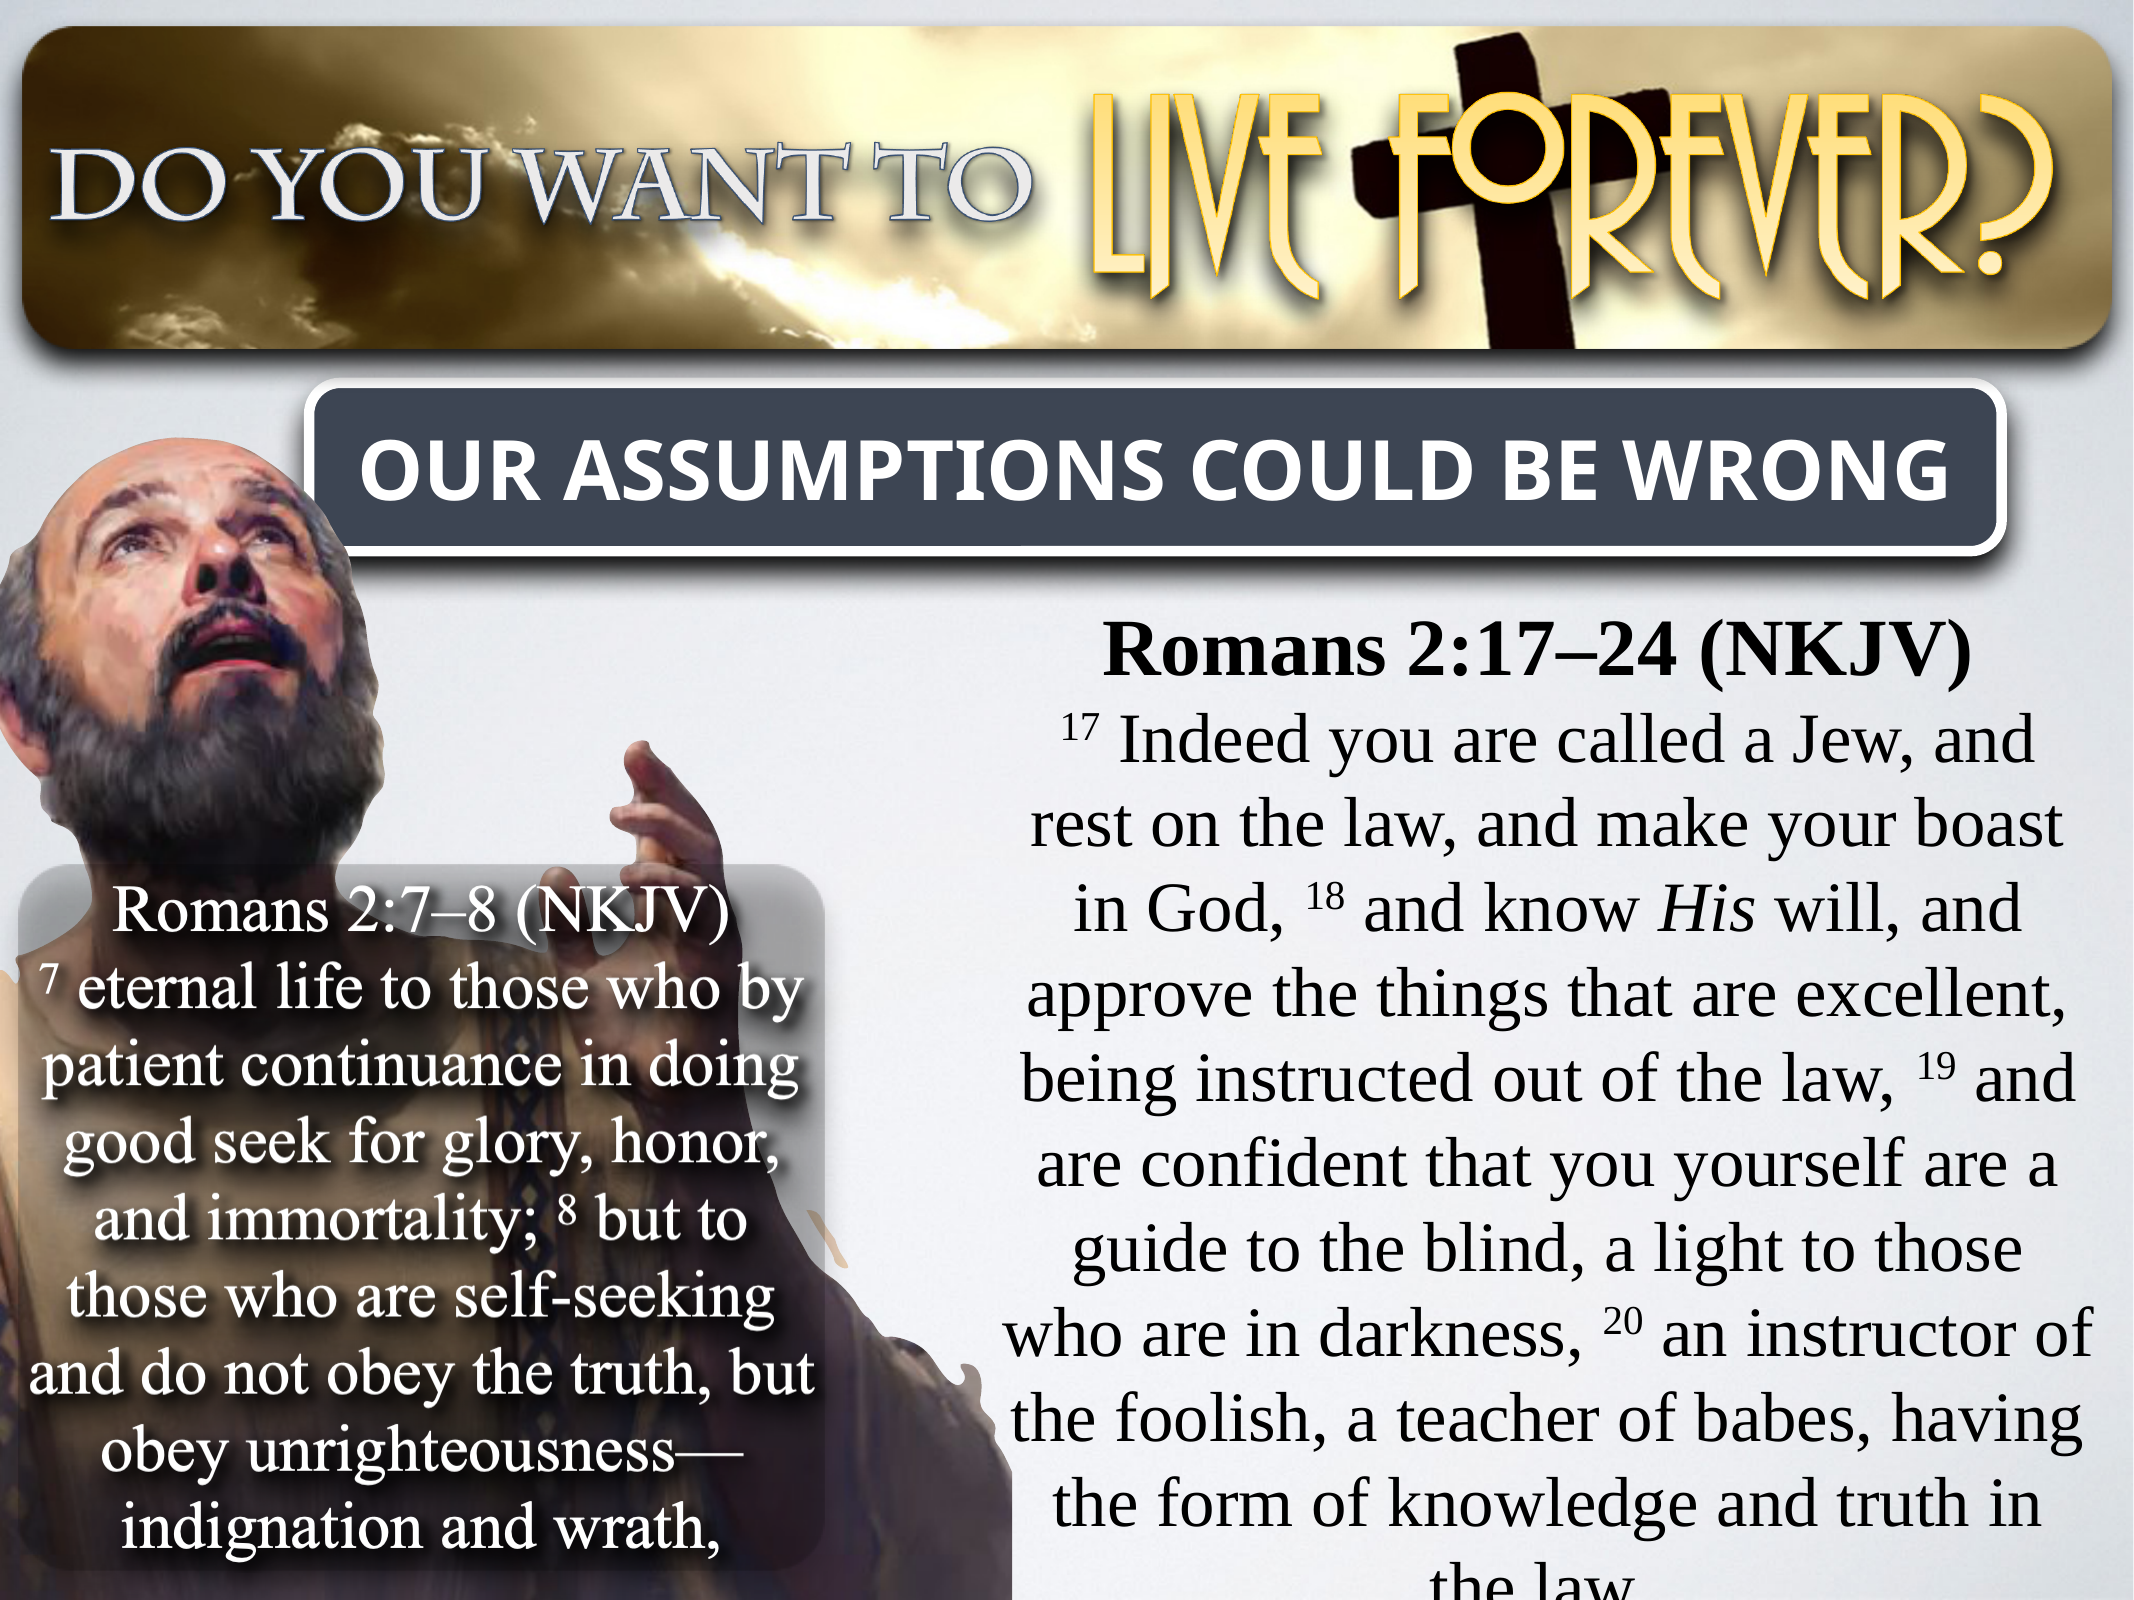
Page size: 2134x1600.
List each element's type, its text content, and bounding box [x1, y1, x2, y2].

text_box Romans 2:17–24 (NKJV) 17 Indeed you are called a Jew, and rest on the law, and make your boast in God, 18 and know His will, and approve the things that are excellent, being instructed out of the law, 19 and are confident that you yourself are a guide to the blind, a light to those who are in darkness, 20 an instructor of the foolish, a teacher of babes, having the form of knowledge and truth in the law. [1013, 585, 2104, 1600]
picture [0, 0, 2134, 1600]
text_box OUR ASSUMPTIONS COULD BE WRONG [309, 389, 2002, 552]
